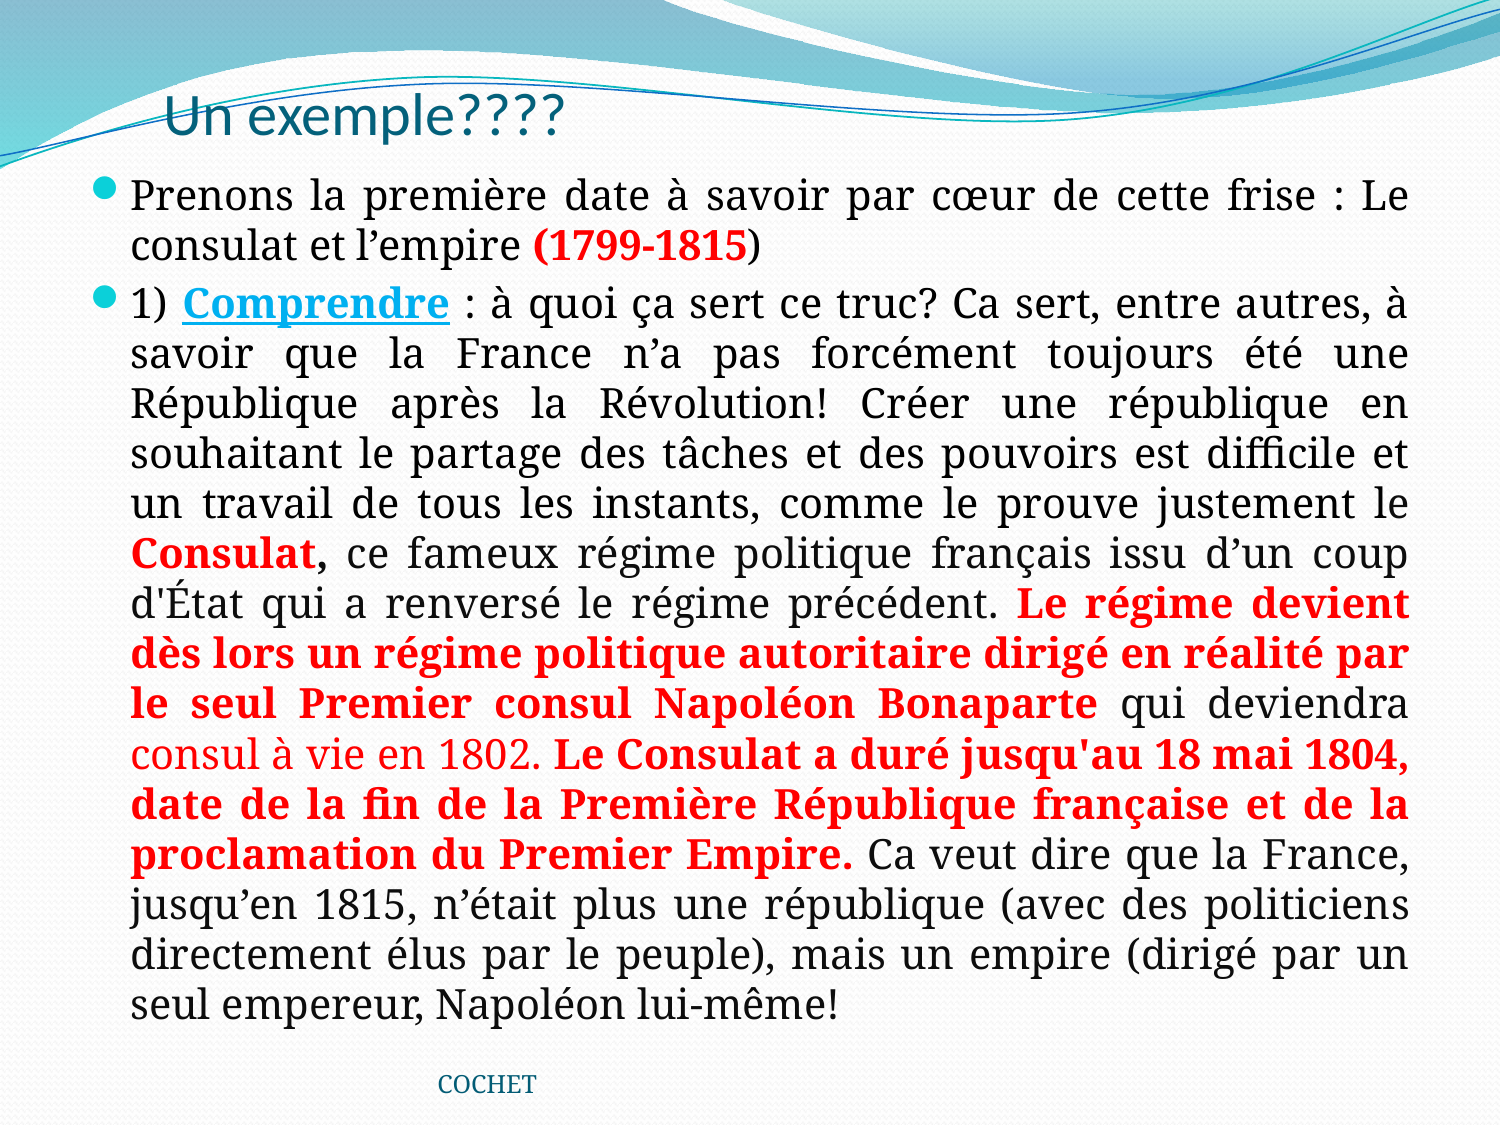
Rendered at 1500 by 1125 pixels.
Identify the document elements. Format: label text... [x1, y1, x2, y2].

title Un exemple???? [76, 66, 1427, 148]
footer COCHET [437, 1042, 988, 1103]
list Prenons la première date à savoir par cœur de cette frise : Le consulat et l’empire (1799-1815) 1) Comprendre : à quoi ça sert ce truc? Ca sert, entre autres, à savoir que la France n’a pas forcément toujours été une République après la Révolution! Créer une république en souhaitant le partage des tâches et des pouvoirs est difficile et un travail de tous les instants, comme le prouve justement le Consulat, ce fameux régime politique français issu d’un coup d'État qui a renversé le régime précédent. Le régime devient dès lors un régime politique autoritaire dirigé en réalité par le seul Premier consul Napoléon Bonaparte qui deviendra consul à vie en 1802. Le Consulat a duré jusqu'au 18 mai 1804, date de la fin de la Première République française et de la proclamation du Premier Empire. Ca veut dire que la France, jusqu’en 1815, n’était plus une république (avec des politiciens directement élus par le peuple), mais un empire (dirigé par un seul empereur, Napoléon lui-même! [75, 160, 1425, 1038]
